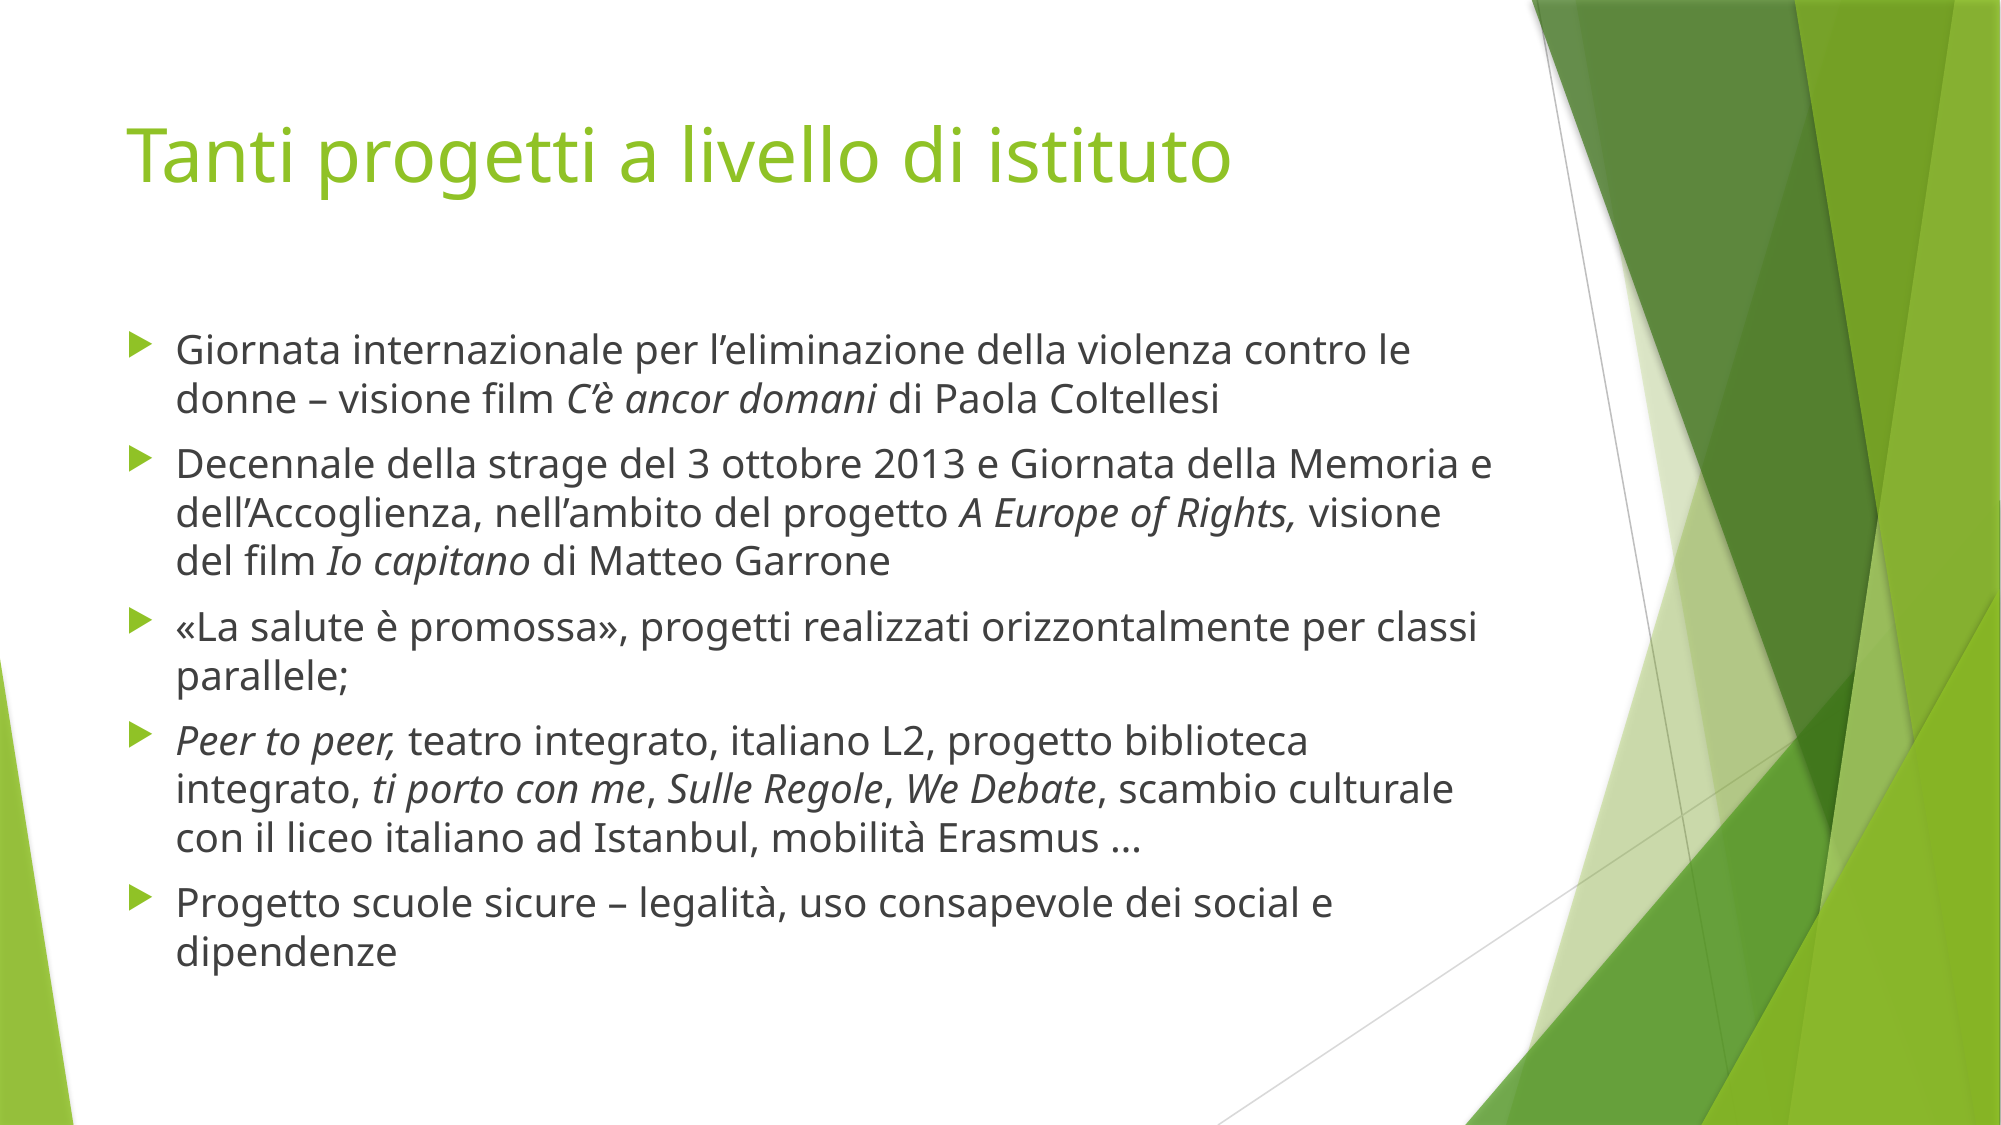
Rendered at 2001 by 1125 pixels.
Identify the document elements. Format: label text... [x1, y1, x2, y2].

title Tanti progetti a livello di istituto [111, 99, 1522, 316]
list Giornata internazionale per l’eliminazione della violenza contro le donne – visione film C’è ancor domani di Paola Coltellesi Decennale della strage del 3 ottobre 2013 e Giornata della Memoria e dell’Accoglienza, nell’ambito del progetto A Europe of Rights, visione del film Io capitano di Matteo Garrone «La salute è promossa», progetti realizzati orizzontalmente per classi parallele; Peer to peer, teatro integrato, italiano L2, progetto biblioteca integrato, ti porto con me, Sulle Regole, We Debate, scambio culturale con il liceo italiano ad Istanbul, mobilità Erasmus … Progetto scuole sicure – legalità, uso consapevole dei social e dipendenze [111, 316, 1522, 991]
